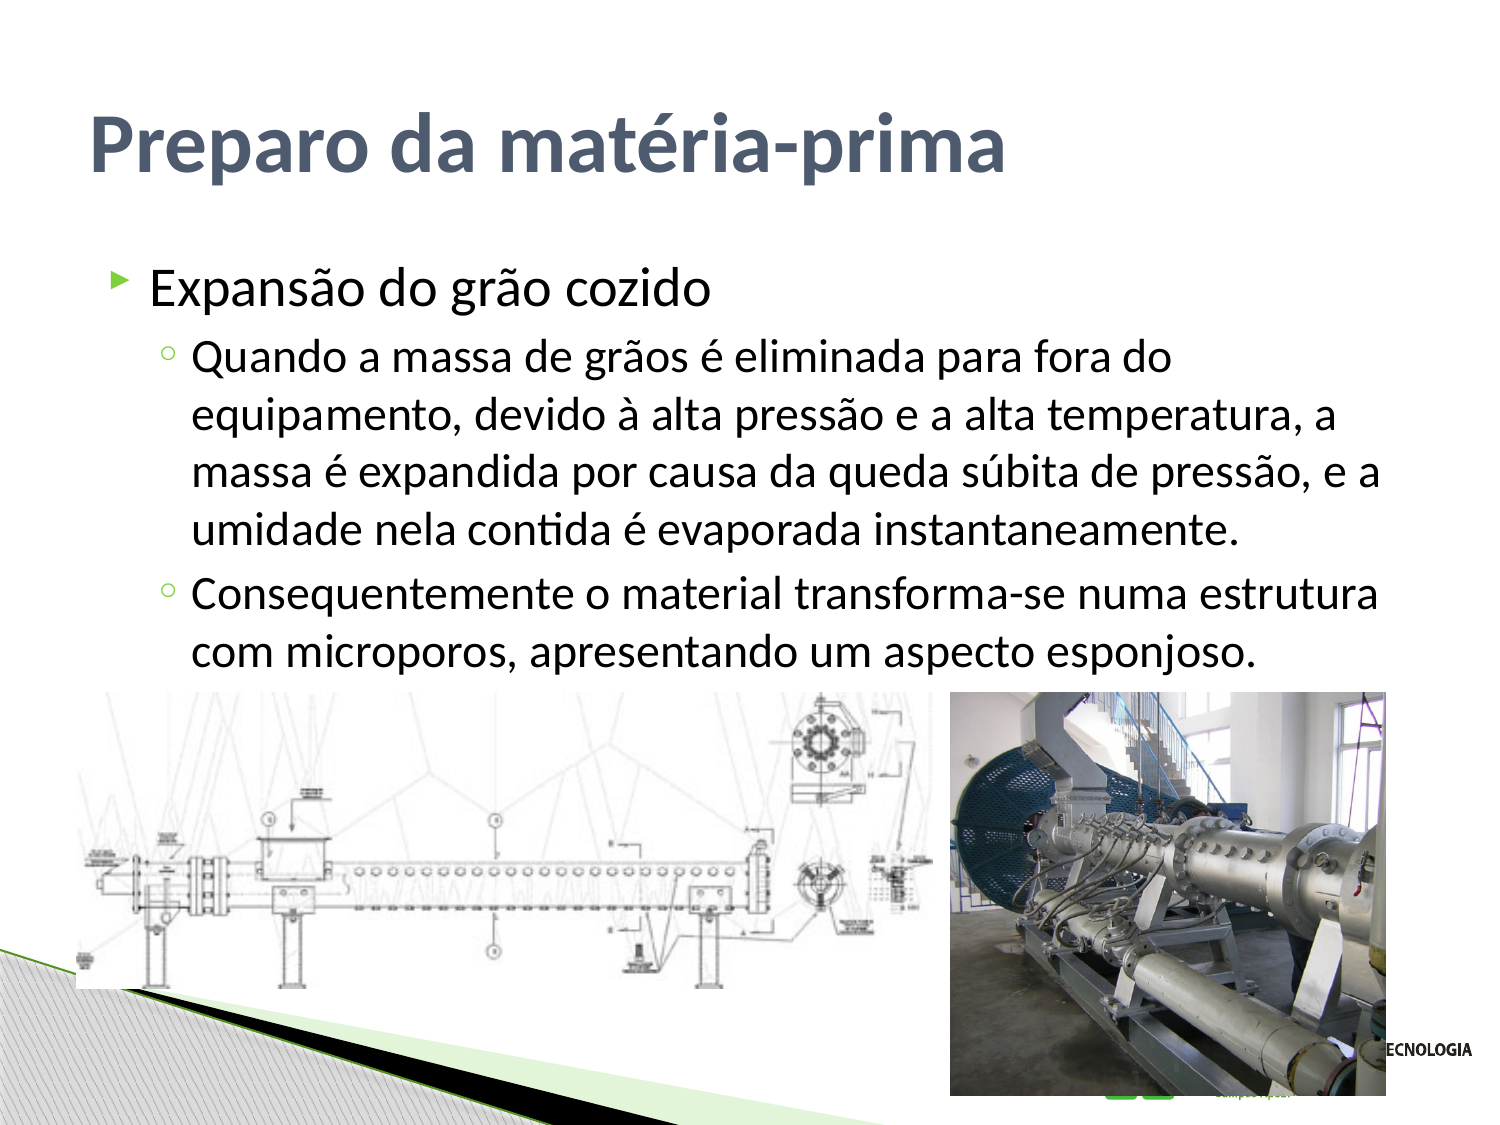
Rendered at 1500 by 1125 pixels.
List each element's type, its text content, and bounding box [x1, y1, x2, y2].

title Preparo da matéria-prima [75, 45, 1425, 233]
picture [950, 692, 1386, 1097]
list Expansão do grão cozido Quando a massa de grãos é eliminada para fora do equipamento, devido à alta pressão e a alta temperatura, a massa é expandida por causa da queda súbita de pressão, e a umidade nela contida é evaporada instantaneamente. Consequentemente o material transforma-se numa estrutura com microporos, apresentando um aspecto esponjoso. [75, 243, 1425, 986]
picture [76, 692, 933, 990]
